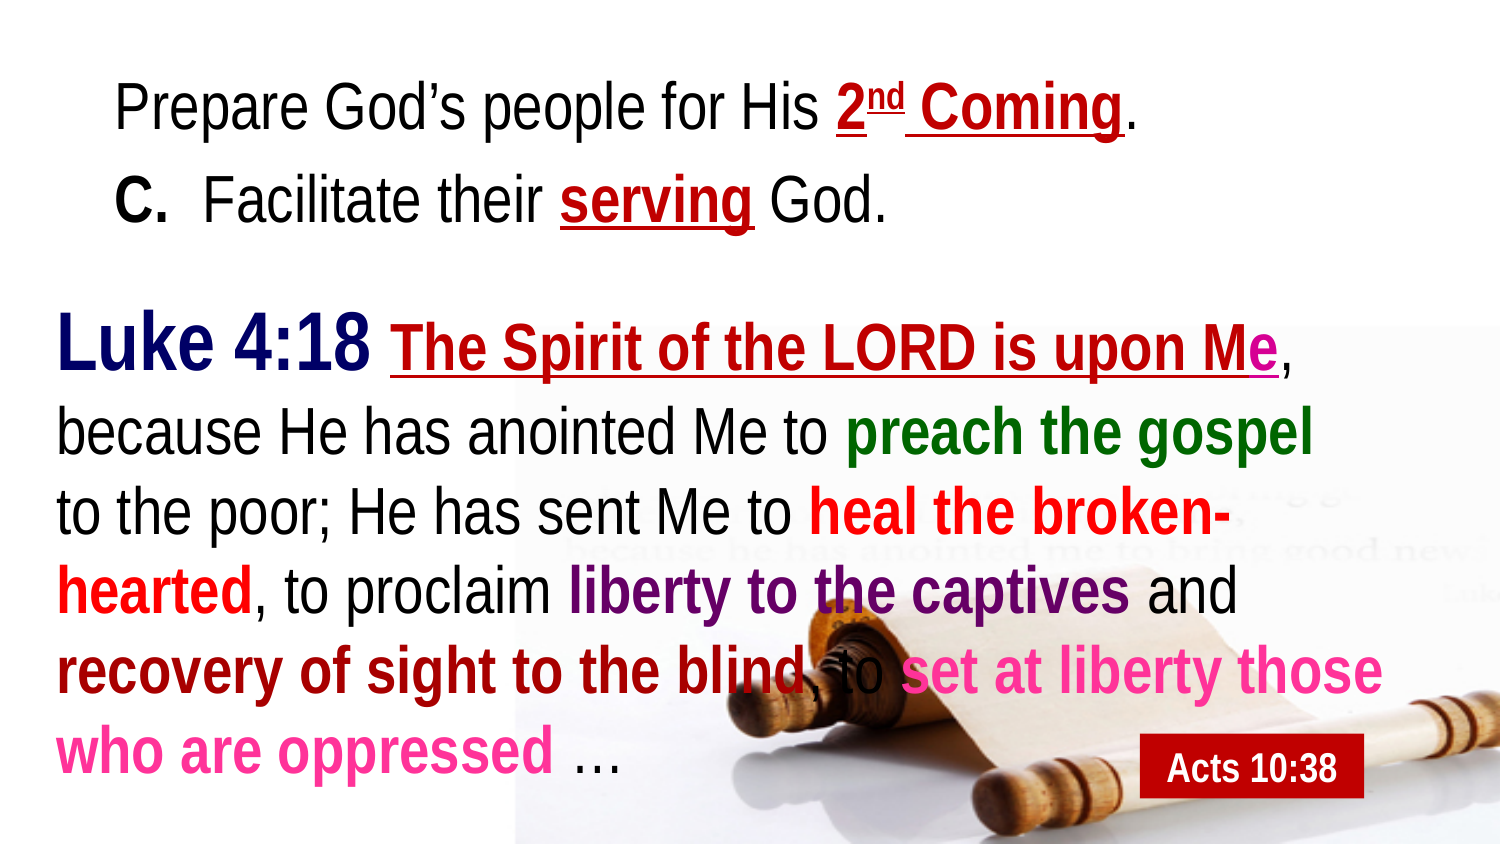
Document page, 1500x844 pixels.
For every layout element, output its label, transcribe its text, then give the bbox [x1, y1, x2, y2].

text_box Acts 10:38 [1139, 733, 1365, 799]
picture [0, 0, 1500, 844]
text_box Luke 4:18 The Spirit of the LORD is upon Me, because He has anointed Me to preach the gospel to the poor; He has sent Me to heal the broken-hearted, to proclaim liberty to the captives and recovery of sight to the blind, to set at liberty those who are oppressed … [41, 280, 1459, 795]
text_box Prepare God’s people for His 2nd Coming. C. Facilitate their serving God. [100, 55, 1411, 243]
